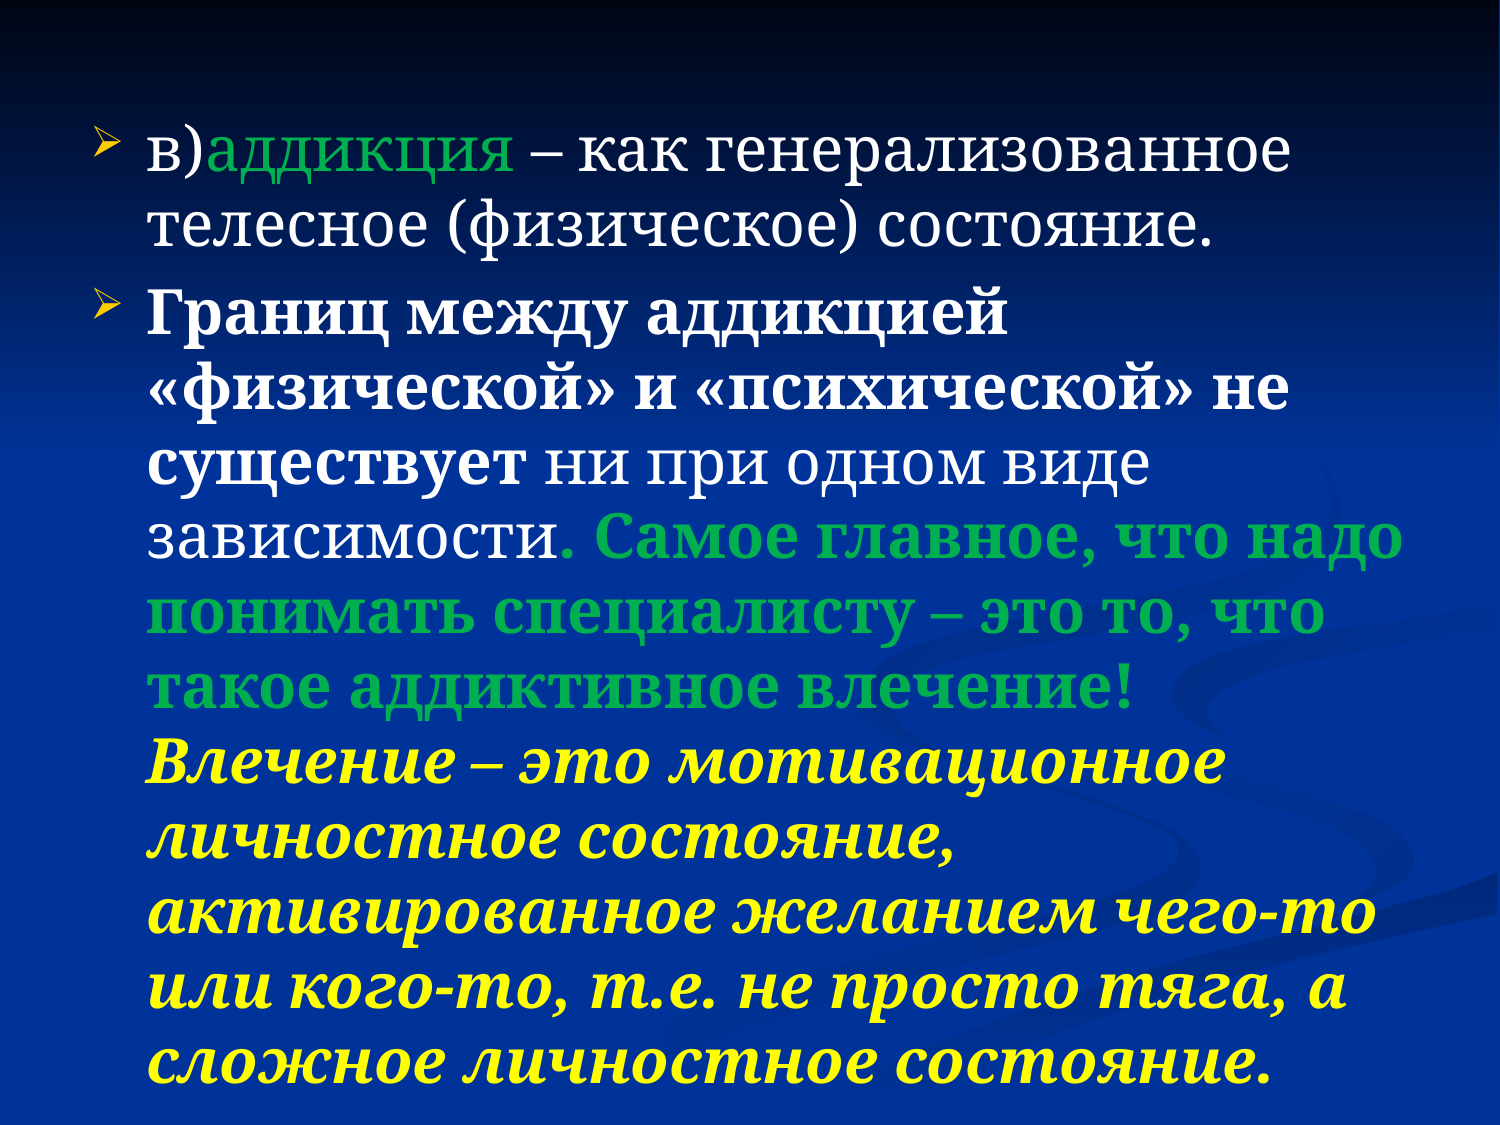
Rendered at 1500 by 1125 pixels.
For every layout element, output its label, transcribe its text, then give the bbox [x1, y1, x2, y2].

list в)аддикция – как генерализованное телесное (физическое) состояние. Границ между аддикцией «физической» и «психической» не существует ни при одном виде зависимости. Самое главное, что надо понимать специалисту – это то, что такое аддиктивное влечение! Влечение – это мотивационное личностное состояние, активированное желанием чего-то или кого-то, т.е. не просто тяга, а сложное личностное состояние. [74, 101, 1426, 1036]
